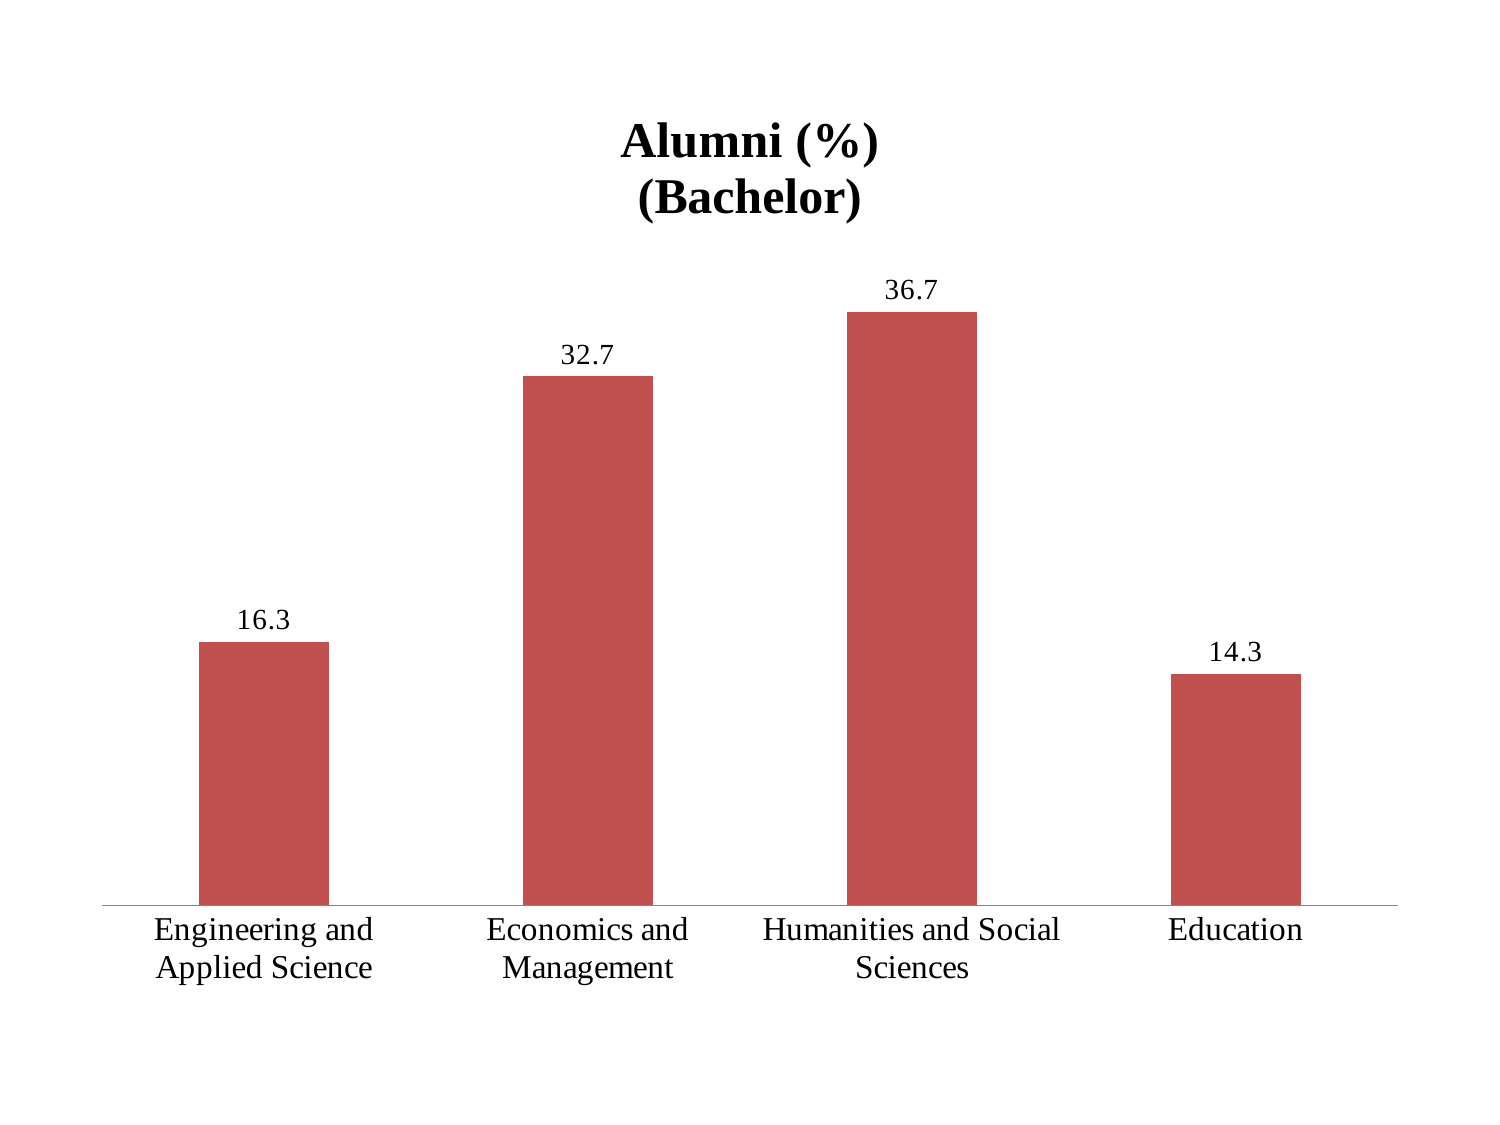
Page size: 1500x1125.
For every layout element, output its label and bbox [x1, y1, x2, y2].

chart [74, 70, 1426, 1006]
